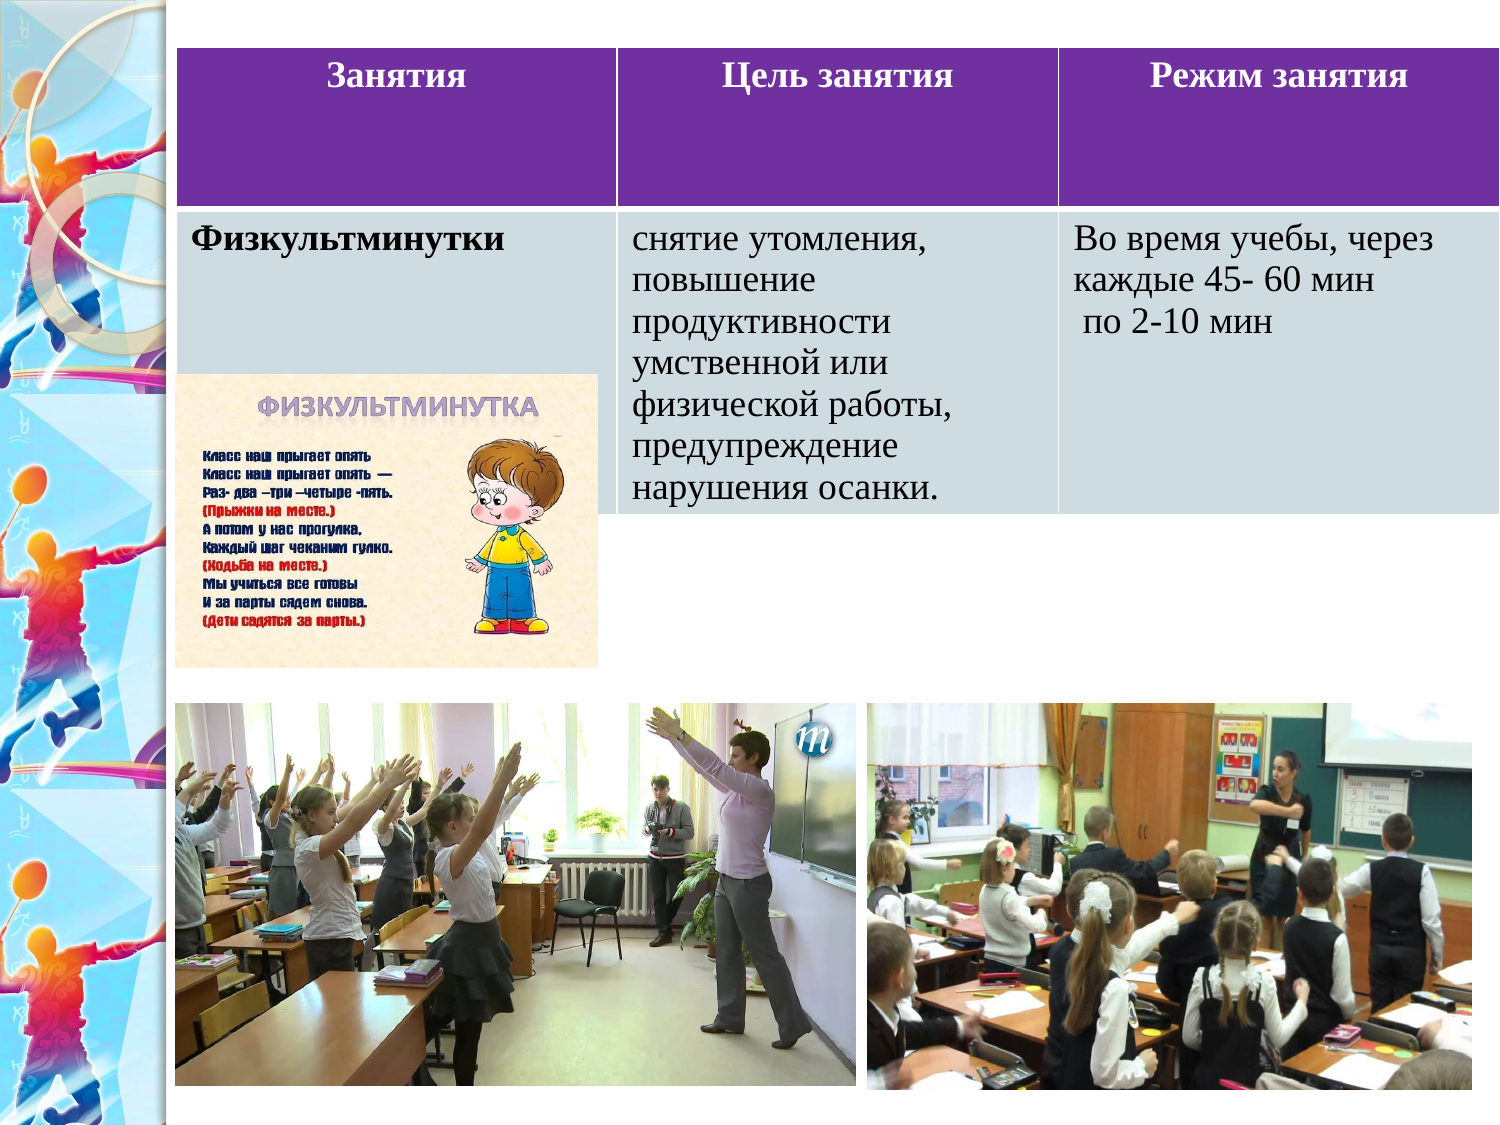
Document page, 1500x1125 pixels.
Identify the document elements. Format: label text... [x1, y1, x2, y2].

picture [0, 134, 166, 1125]
picture [136, 0, 164, 4]
picture [175, 702, 856, 1086]
table_header Режим занятия [1059, 48, 1499, 206]
picture [866, 702, 1472, 1090]
table_header Цель занятия [618, 48, 1058, 206]
table_cell Во время учебы, через каждые 45- 60 мин по 2-10 мин [1059, 212, 1499, 514]
picture [62, 195, 160, 280]
picture [32, 13, 160, 207]
picture [53, 241, 160, 332]
table_cell Физкультминутки [177, 212, 616, 514]
picture [175, 374, 598, 669]
table_cell снятие утомления, повышение продуктивности умственной или физической работы, предупреждение нарушения осанки. [618, 212, 1058, 514]
table_header Занятия [177, 48, 616, 206]
